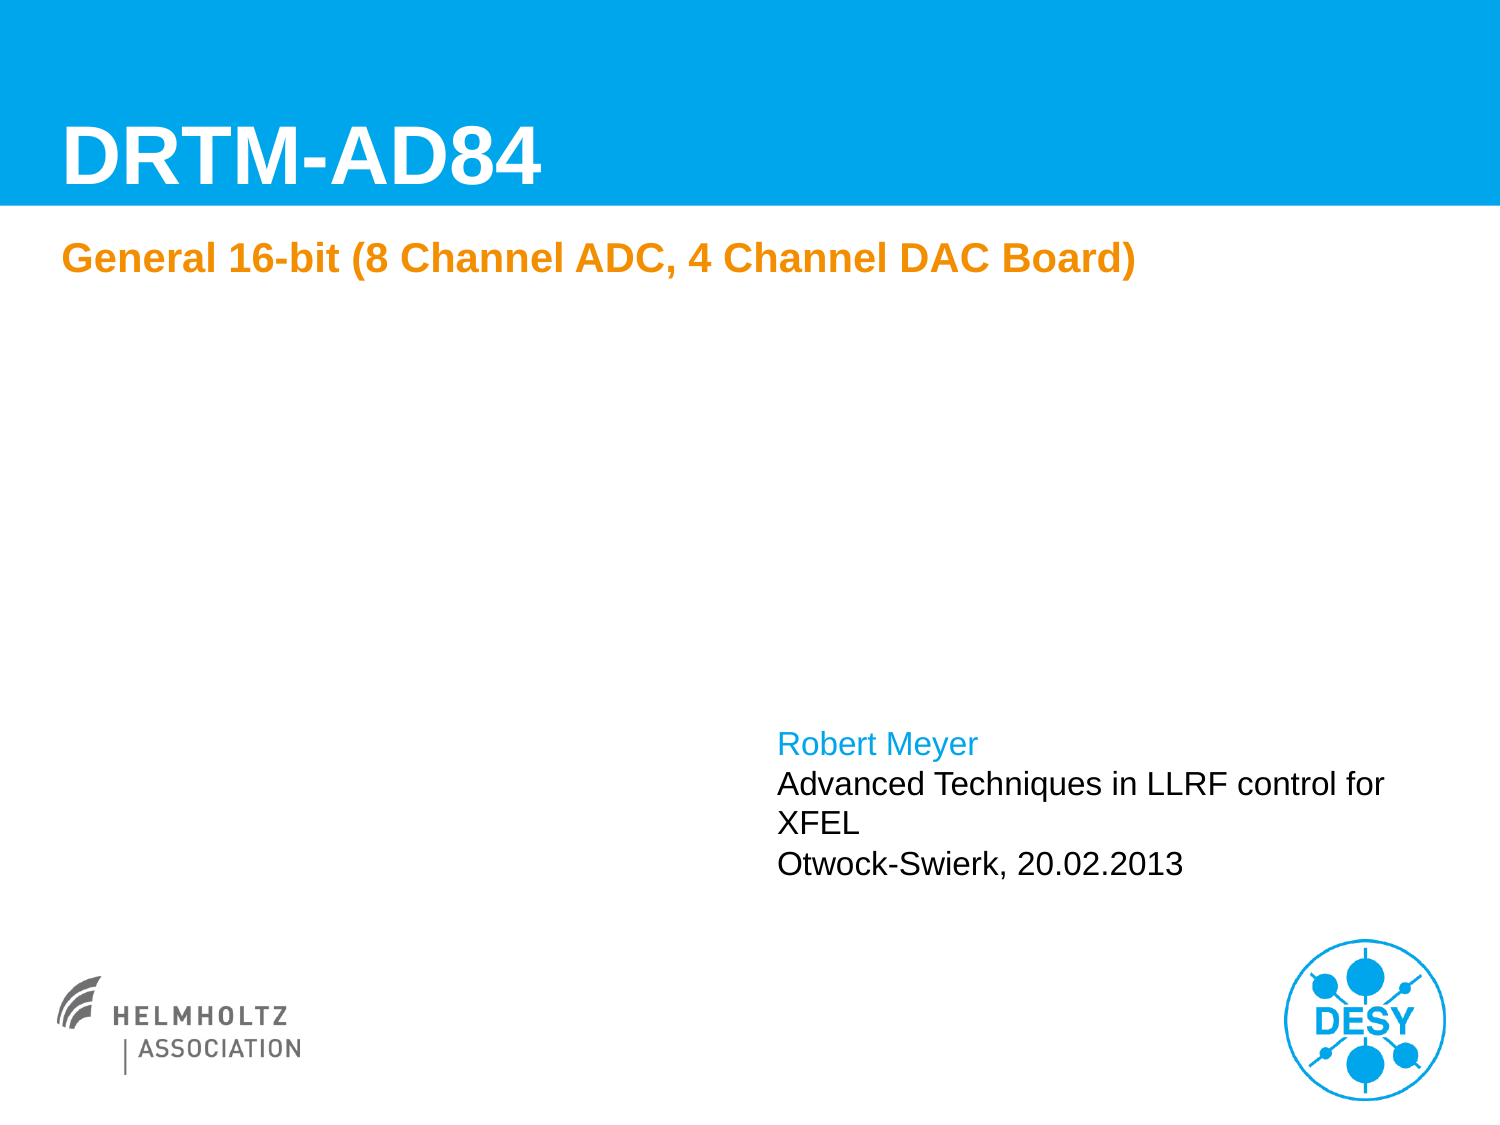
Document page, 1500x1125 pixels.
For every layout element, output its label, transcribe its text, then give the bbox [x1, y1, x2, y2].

title DRTM-AD84 [46, 0, 1444, 208]
picture [1377, 939, 1446, 1004]
picture [57, 976, 300, 1075]
picture [1284, 1032, 1349, 1101]
text_box Robert Meyer Advanced Techniques in LLRF control for XFEL Otwock-Swierk, 20.02.2013 [762, 714, 1446, 889]
picture [1382, 1036, 1446, 1101]
picture [1284, 939, 1354, 1008]
subtitle General 16-bit (8 Channel ADC, 4 Channel DAC Board) [46, 223, 1446, 304]
picture [1288, 943, 1443, 1098]
